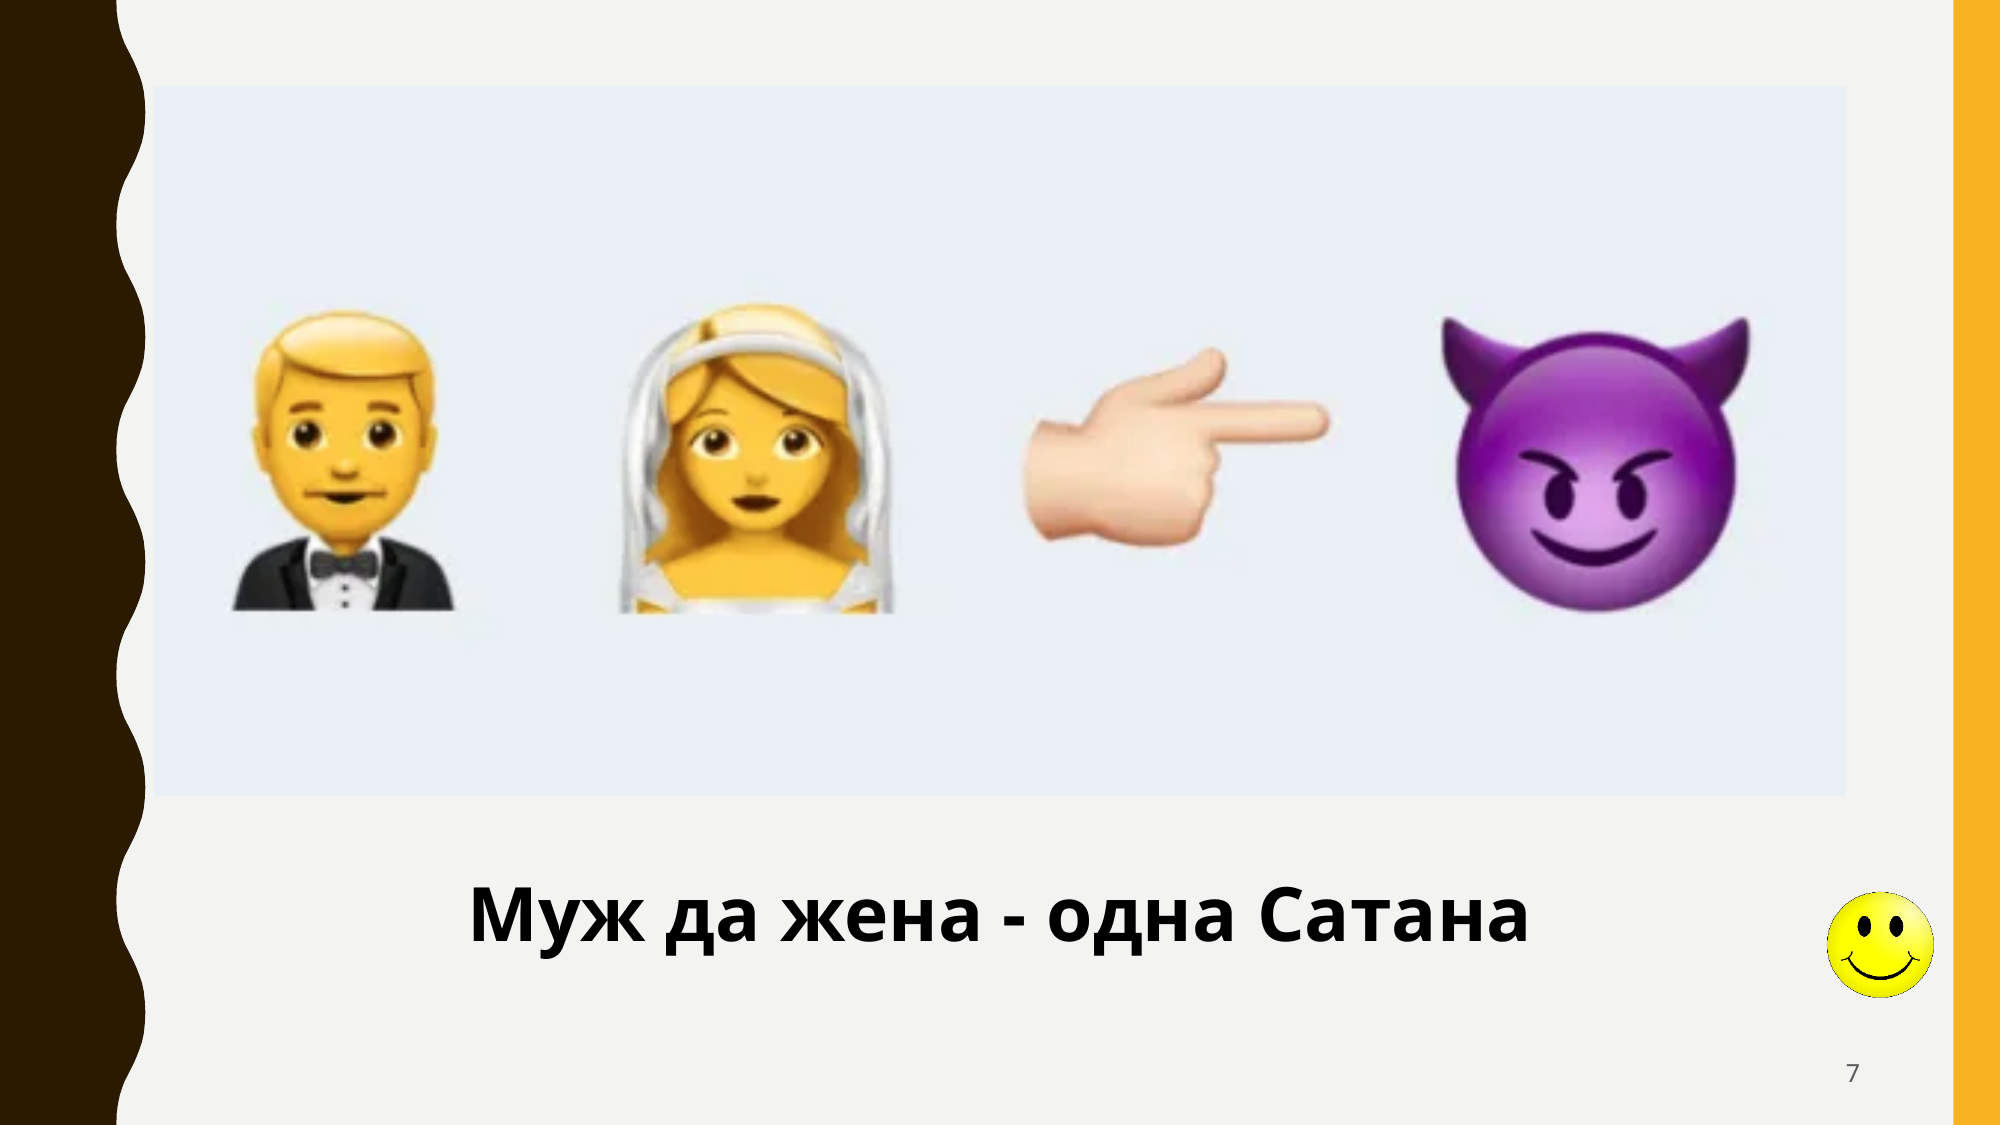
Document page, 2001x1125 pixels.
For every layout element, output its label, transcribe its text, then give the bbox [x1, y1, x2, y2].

picture [1824, 889, 1936, 1001]
slide_number 7 [1412, 1045, 1875, 1103]
picture [154, 86, 1846, 796]
text_box Муж да жена - одна Сатана [452, 859, 1548, 964]
